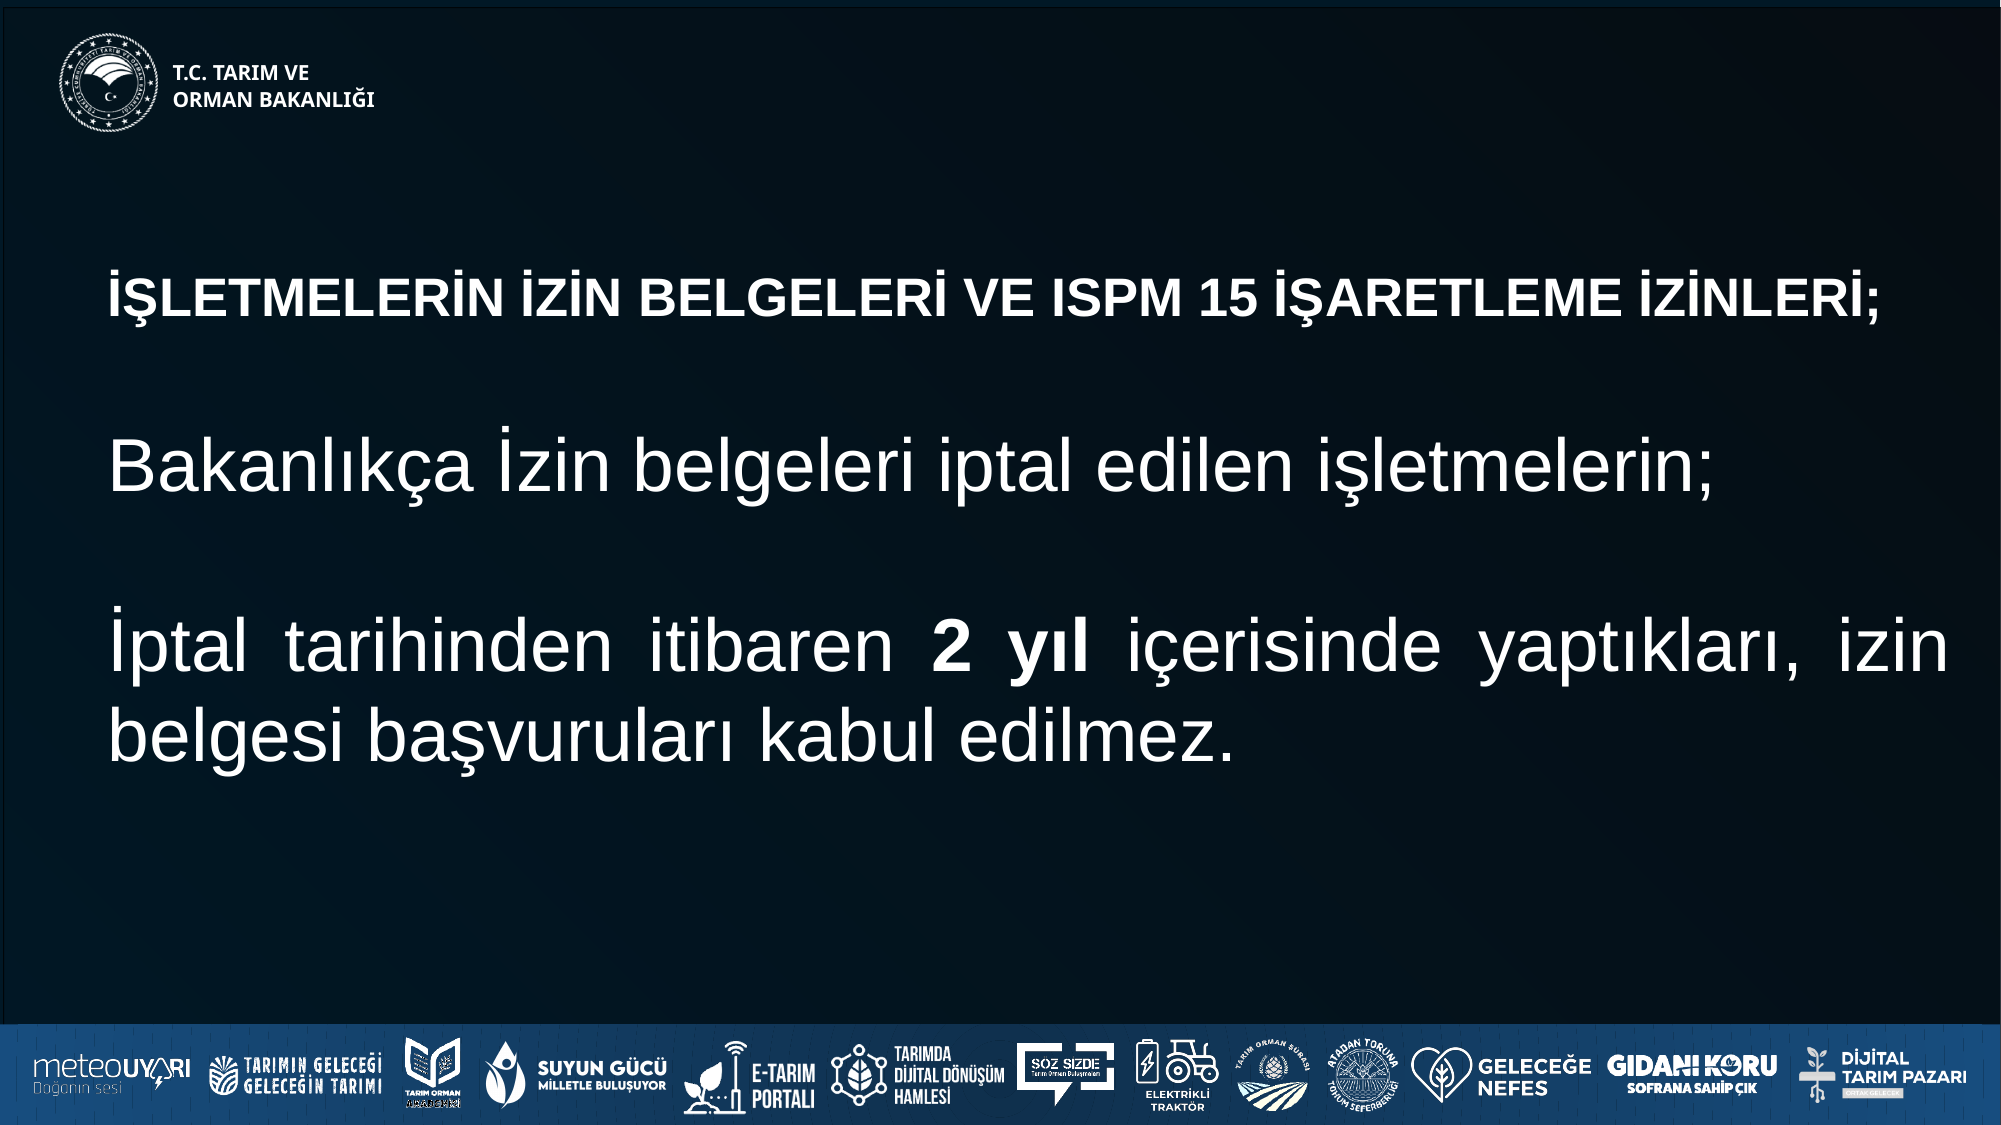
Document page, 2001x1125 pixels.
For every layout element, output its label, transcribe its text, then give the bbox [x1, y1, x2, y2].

subtitle İŞLETMELERİN İZİN BELGELERİ VE ISPM 15 İŞARETLEME İZİNLERİ; Bakanlıkça İzin belgeleri iptal edilen işletmelerin; İptal tarihinden itibaren 2 yıl içerisinde yaptıkları, izin belgesi başvuruları kabul edilmez. [93, 254, 1966, 871]
picture [1325, 1037, 1400, 1113]
picture [207, 1051, 383, 1096]
picture [34, 1054, 190, 1096]
picture [1607, 1054, 1777, 1096]
picture [1411, 1047, 1591, 1103]
picture [1136, 1039, 1219, 1111]
